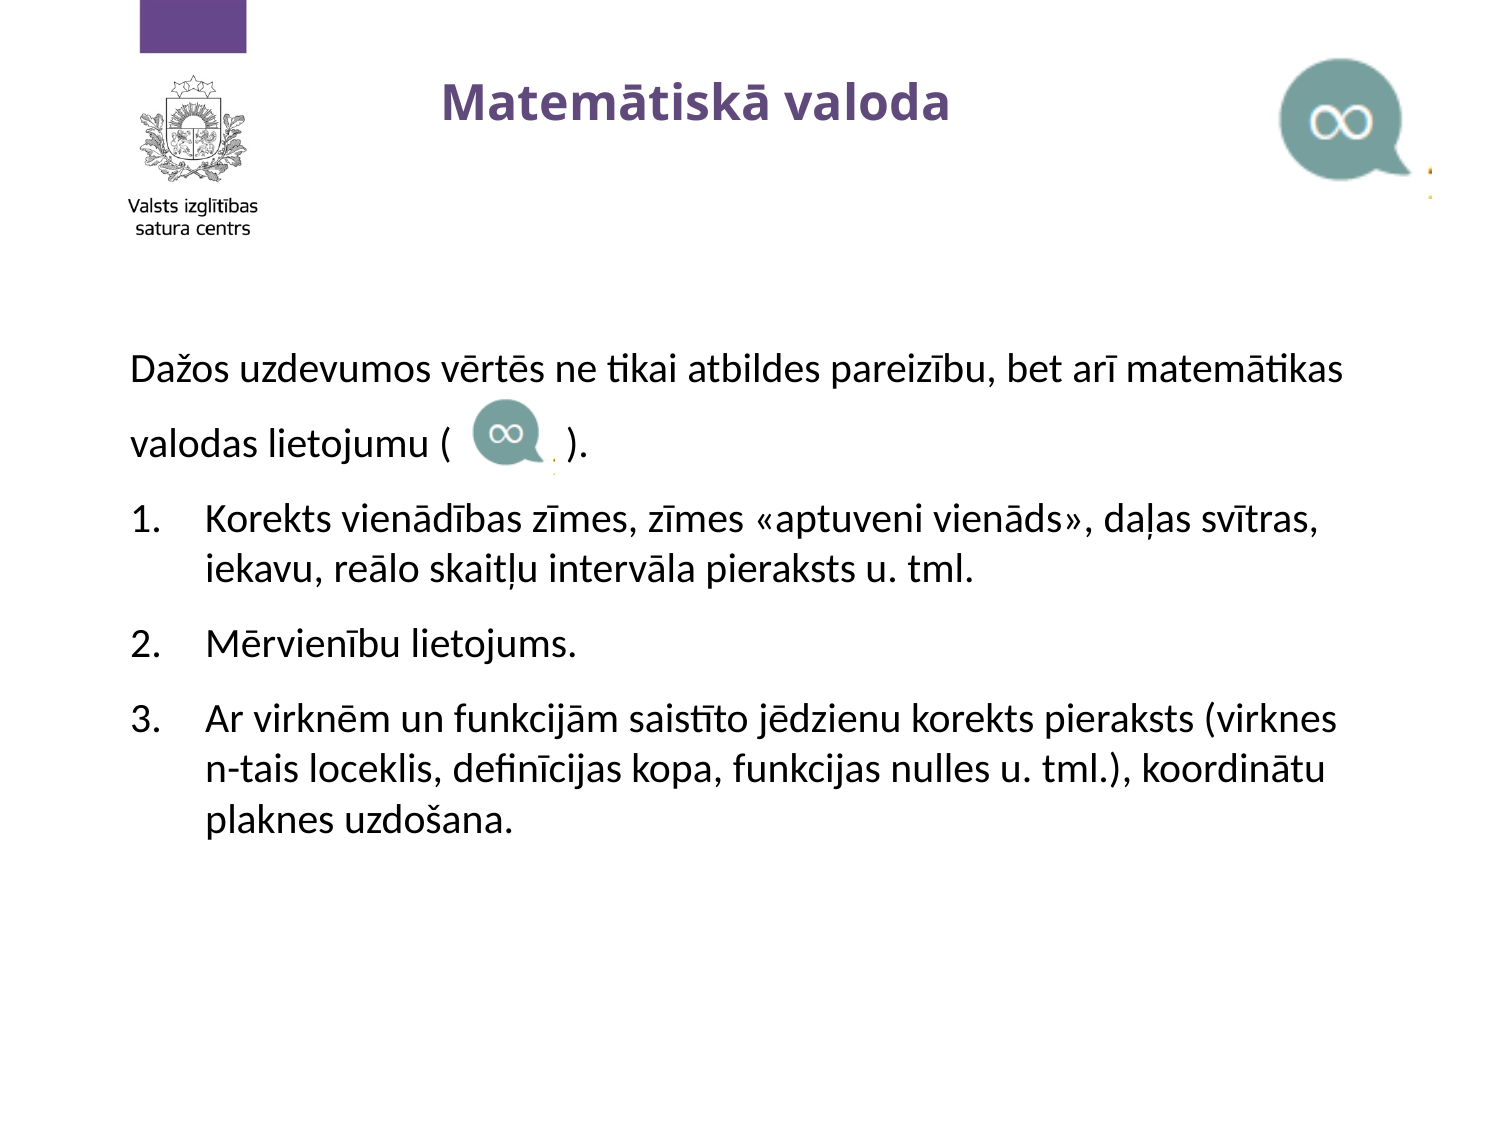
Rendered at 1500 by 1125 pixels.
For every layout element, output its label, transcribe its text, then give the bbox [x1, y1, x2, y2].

picture [1260, 42, 1432, 199]
text_box Dažos uzdevumos vērtēs ne tikai atbildes pareizību, bet arī matemātikas valodas lietojumu ( ). Korekts vienādības zīmes, zīmes «aptuveni vienāds», daļas svītras, iekavu, reālo skaitļu intervāla pieraksts u. tml. Mērvienību lietojums. Ar virknēm un funkcijām saistīto jēdzienu korekts pieraksts (virknes n-tais loceklis, definīcijas kopa, funkcijas nulles u. tml.), koordinātu plaknes uzdošana. [115, 308, 1371, 849]
picture [462, 390, 555, 475]
picture [48, 0, 338, 321]
title Matemātiskā valoda [425, 62, 1425, 233]
